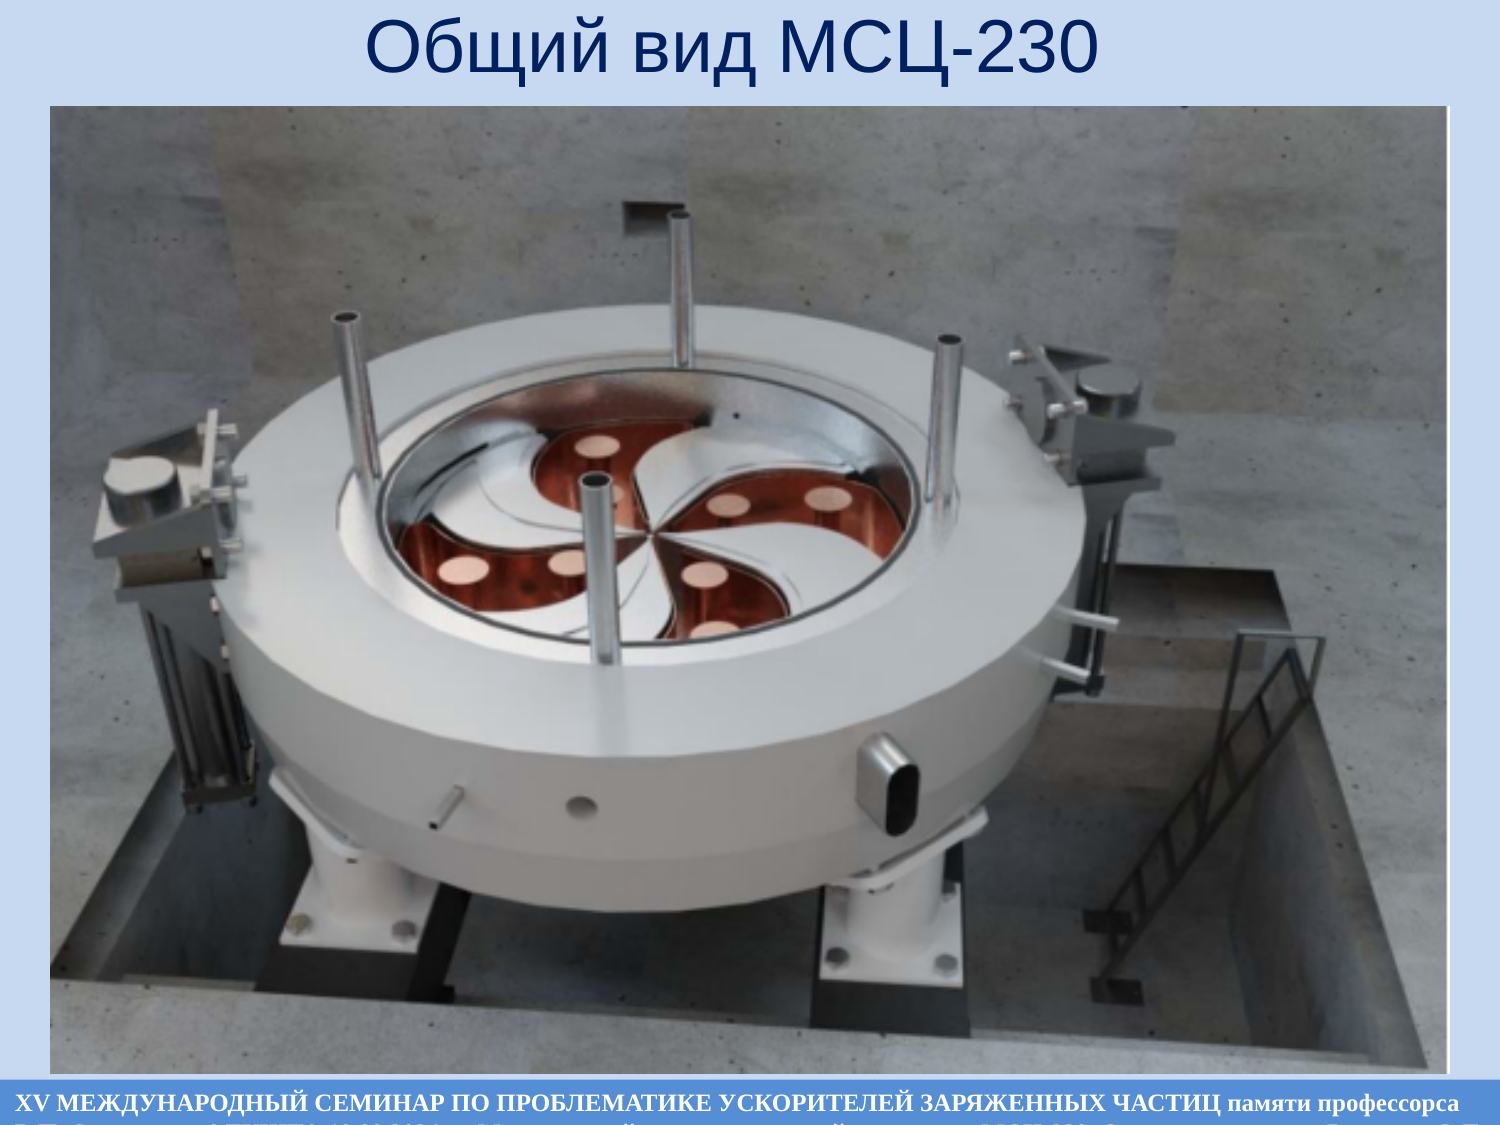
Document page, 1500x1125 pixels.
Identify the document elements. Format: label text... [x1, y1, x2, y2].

text_box XV МЕЖДУНАРОДНЫЙ СЕМИНАР ПО ПРОБЛЕМАТИКЕ УСКОРИТЕЛЕЙ ЗАРЯЖЕННЫХ ЧАСТИЦ памяти профессорса В.П. Саранцева, АЛУШТА 19.09.2024 «Медицинский сверхпроводящий циклотрон МСЦ-230. Статус проекта», Яковенко С.Л. [0, 1079, 1500, 1125]
picture [49, 105, 1450, 1075]
text_box Общий вид МСЦ-230 [244, 0, 1221, 96]
